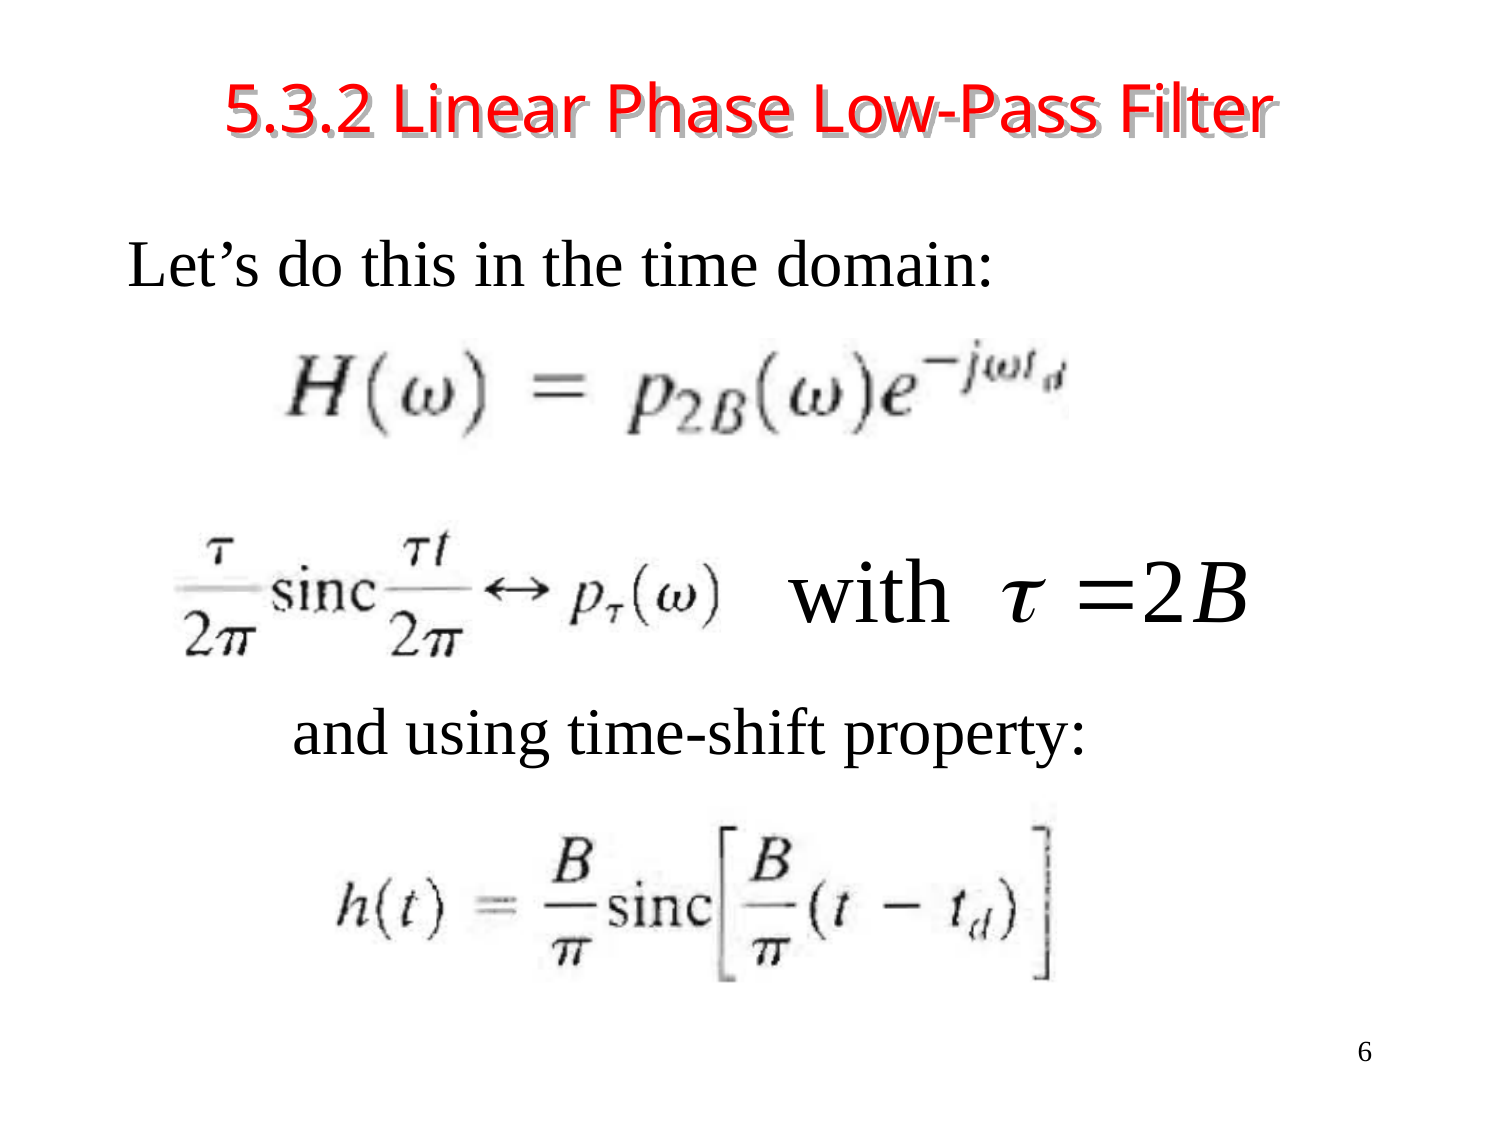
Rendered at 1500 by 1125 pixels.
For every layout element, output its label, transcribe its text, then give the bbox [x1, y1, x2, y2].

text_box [773, 538, 1268, 646]
picture [147, 337, 1070, 693]
text_box Let’s do this in the time domain: [112, 212, 1400, 338]
title 5.3.2 Linear Phase Low-Pass Filter [112, 12, 1388, 201]
slide_number 6 [1074, 1024, 1388, 1101]
text_box and using time-shift property: [277, 680, 1152, 807]
picture [277, 774, 1058, 1000]
